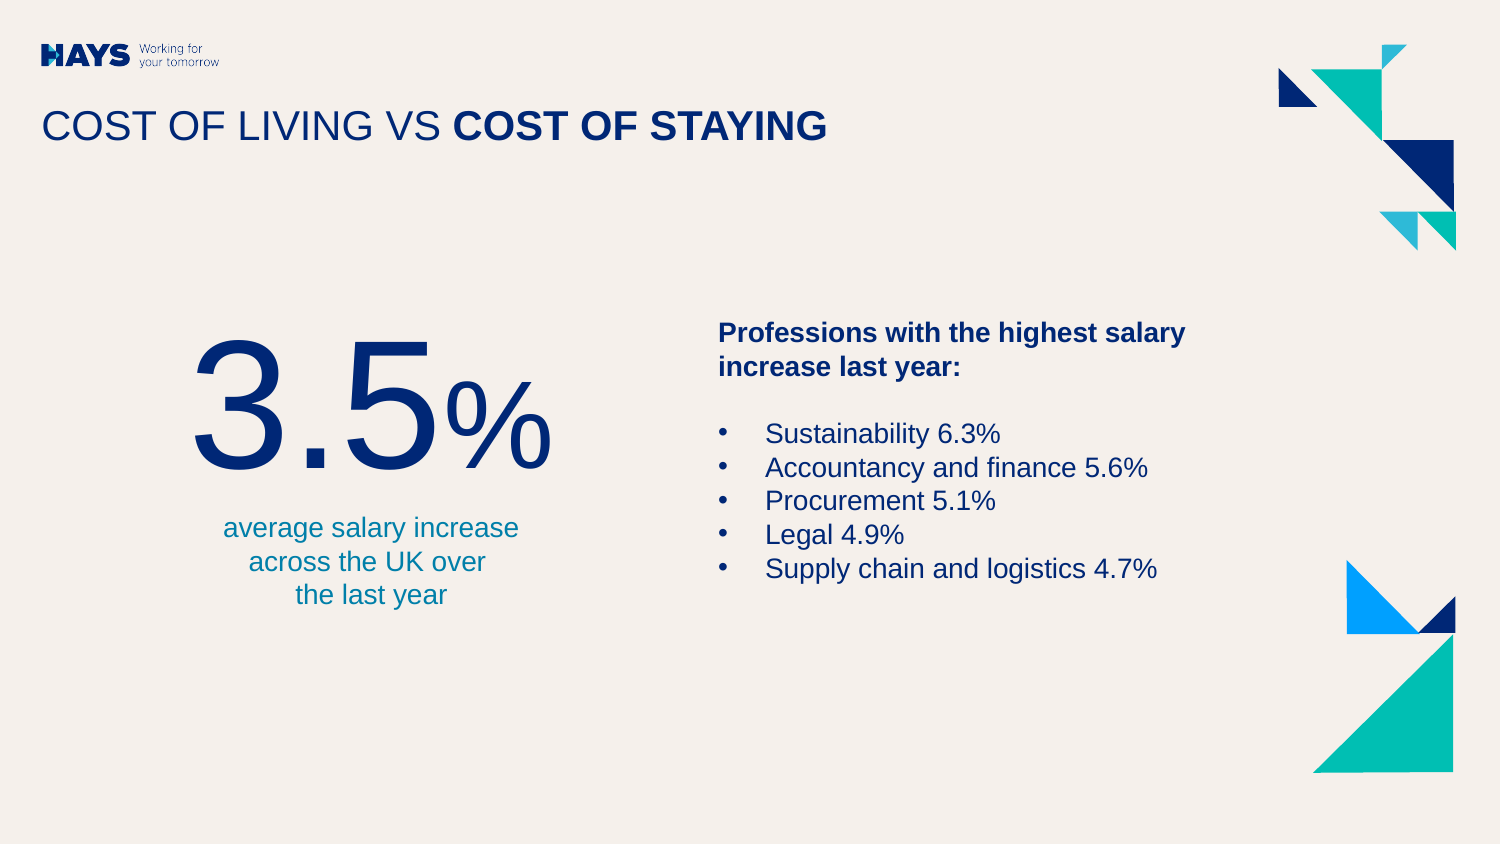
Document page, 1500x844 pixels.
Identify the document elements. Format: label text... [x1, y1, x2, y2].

picture [19, 21, 241, 89]
title COST OF LIVING VS COST OF STAYING [41, 106, 1318, 185]
text_box 3.5% [164, 277, 578, 423]
text_box Professions with the highest salary increase last year: Sustainability 6.3% Accountancy and finance 5.6% Procurement 5.1% Legal 4.9% Supply chain and logistics 4.7% [703, 306, 1318, 592]
text_box average salary increase across the UK over the last year [189, 501, 553, 646]
